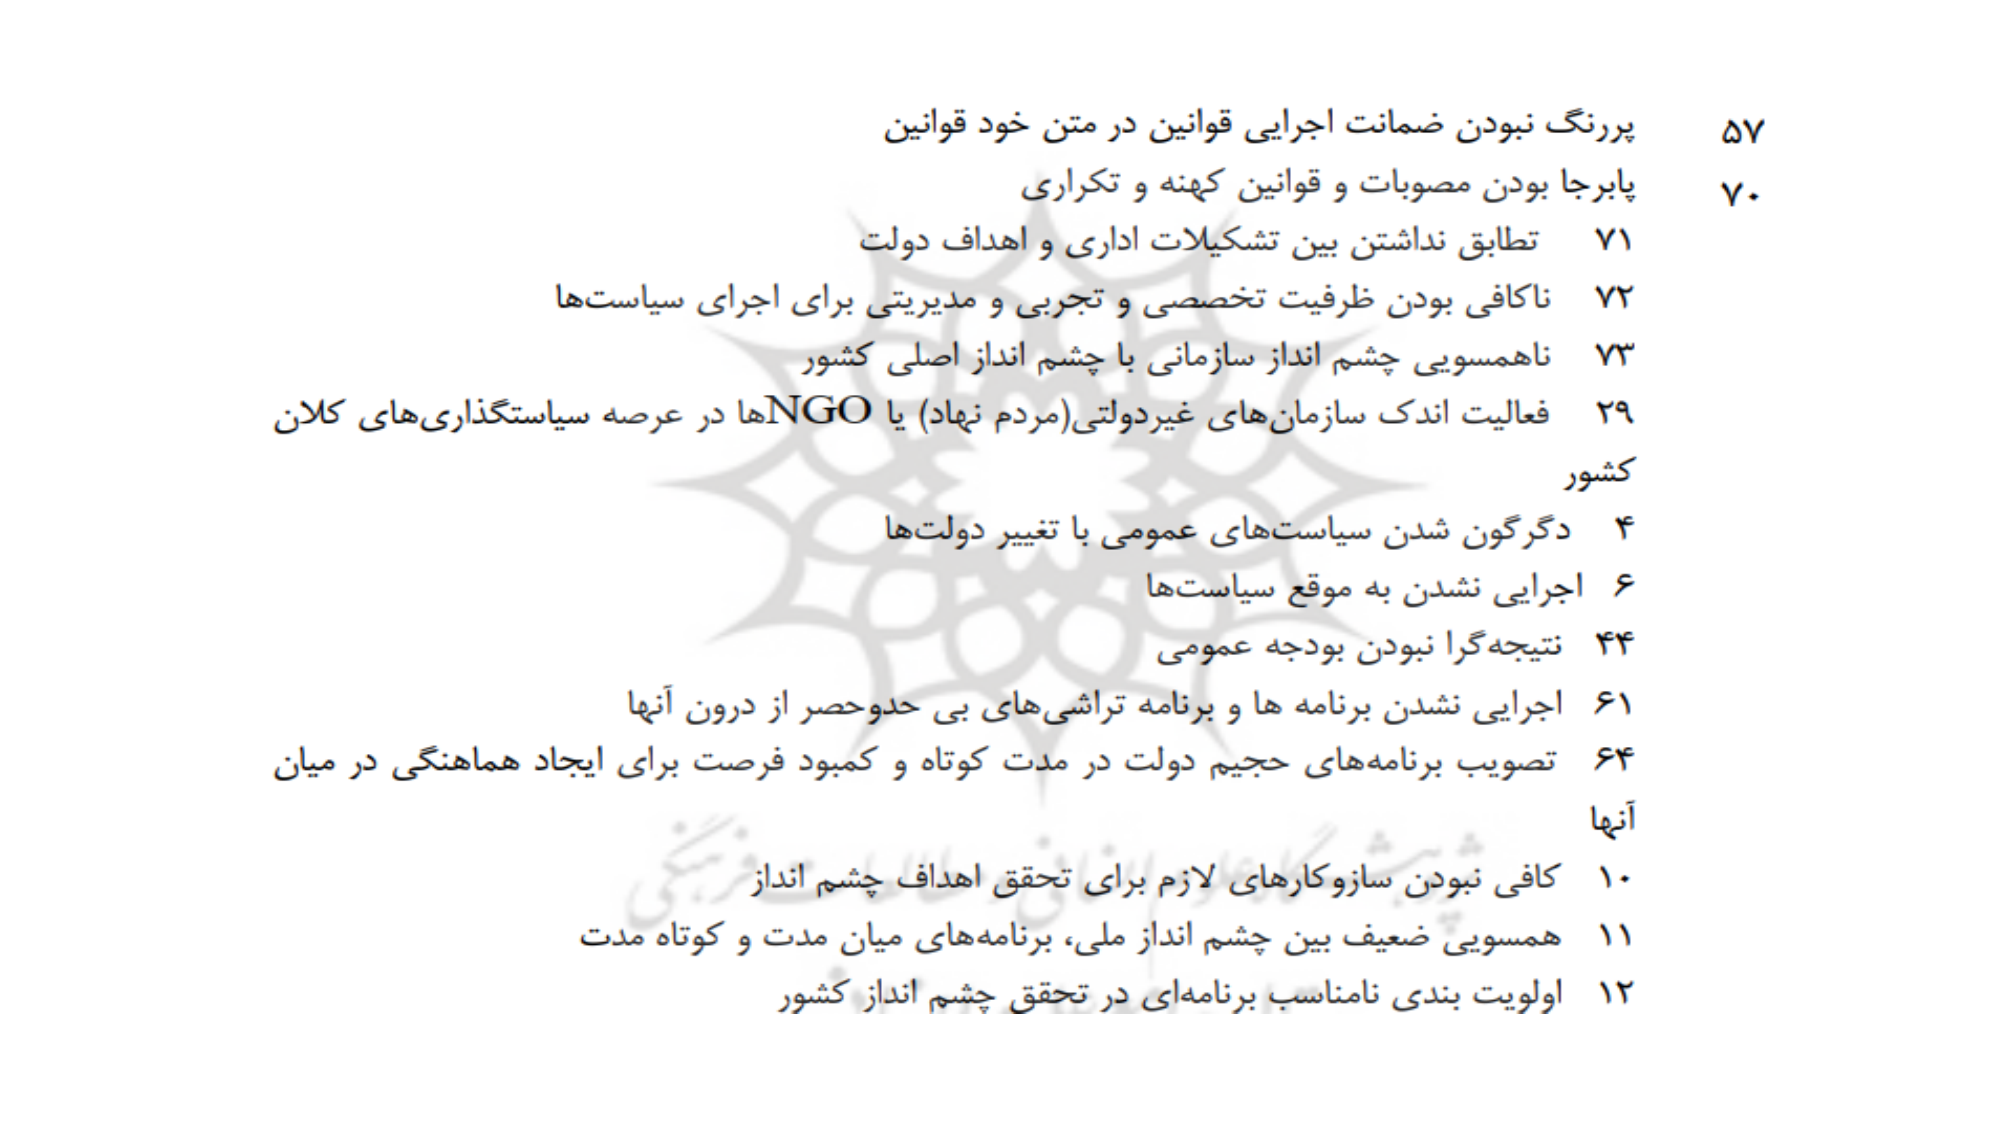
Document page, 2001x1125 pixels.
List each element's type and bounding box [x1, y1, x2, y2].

list [196, 98, 1832, 1014]
